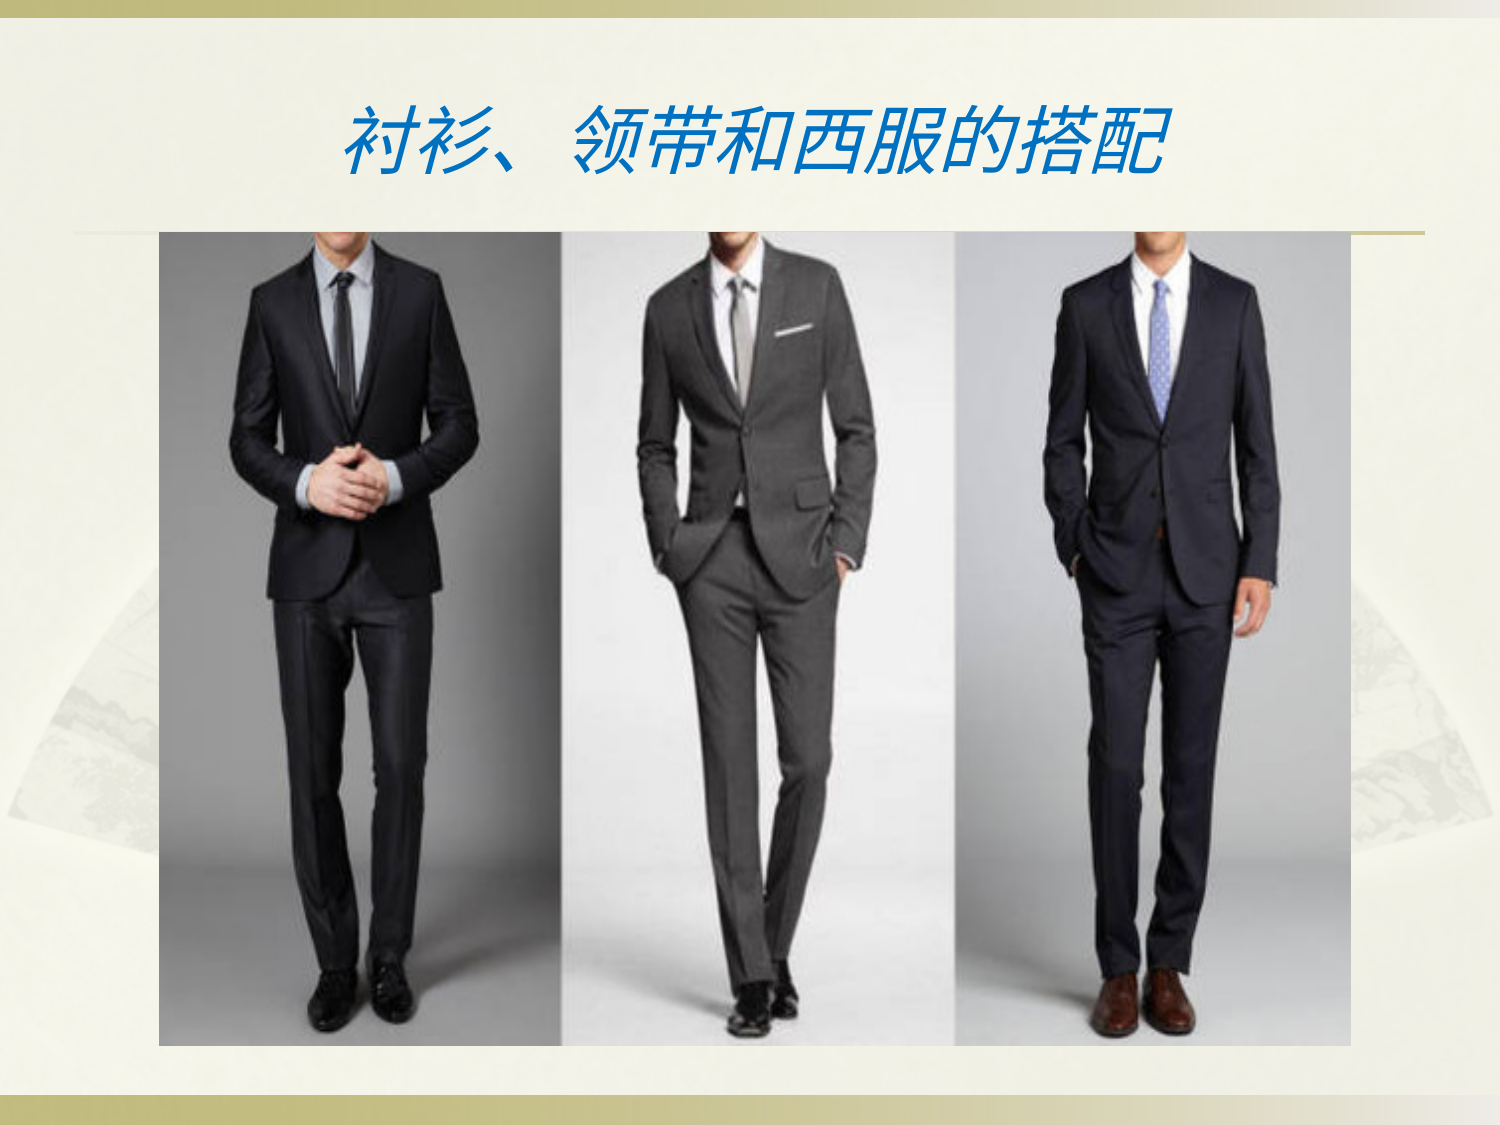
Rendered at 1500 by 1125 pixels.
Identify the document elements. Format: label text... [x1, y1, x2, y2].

title 衬衫、领带和西服的搭配 [74, 44, 1426, 233]
picture [158, 232, 1351, 1046]
